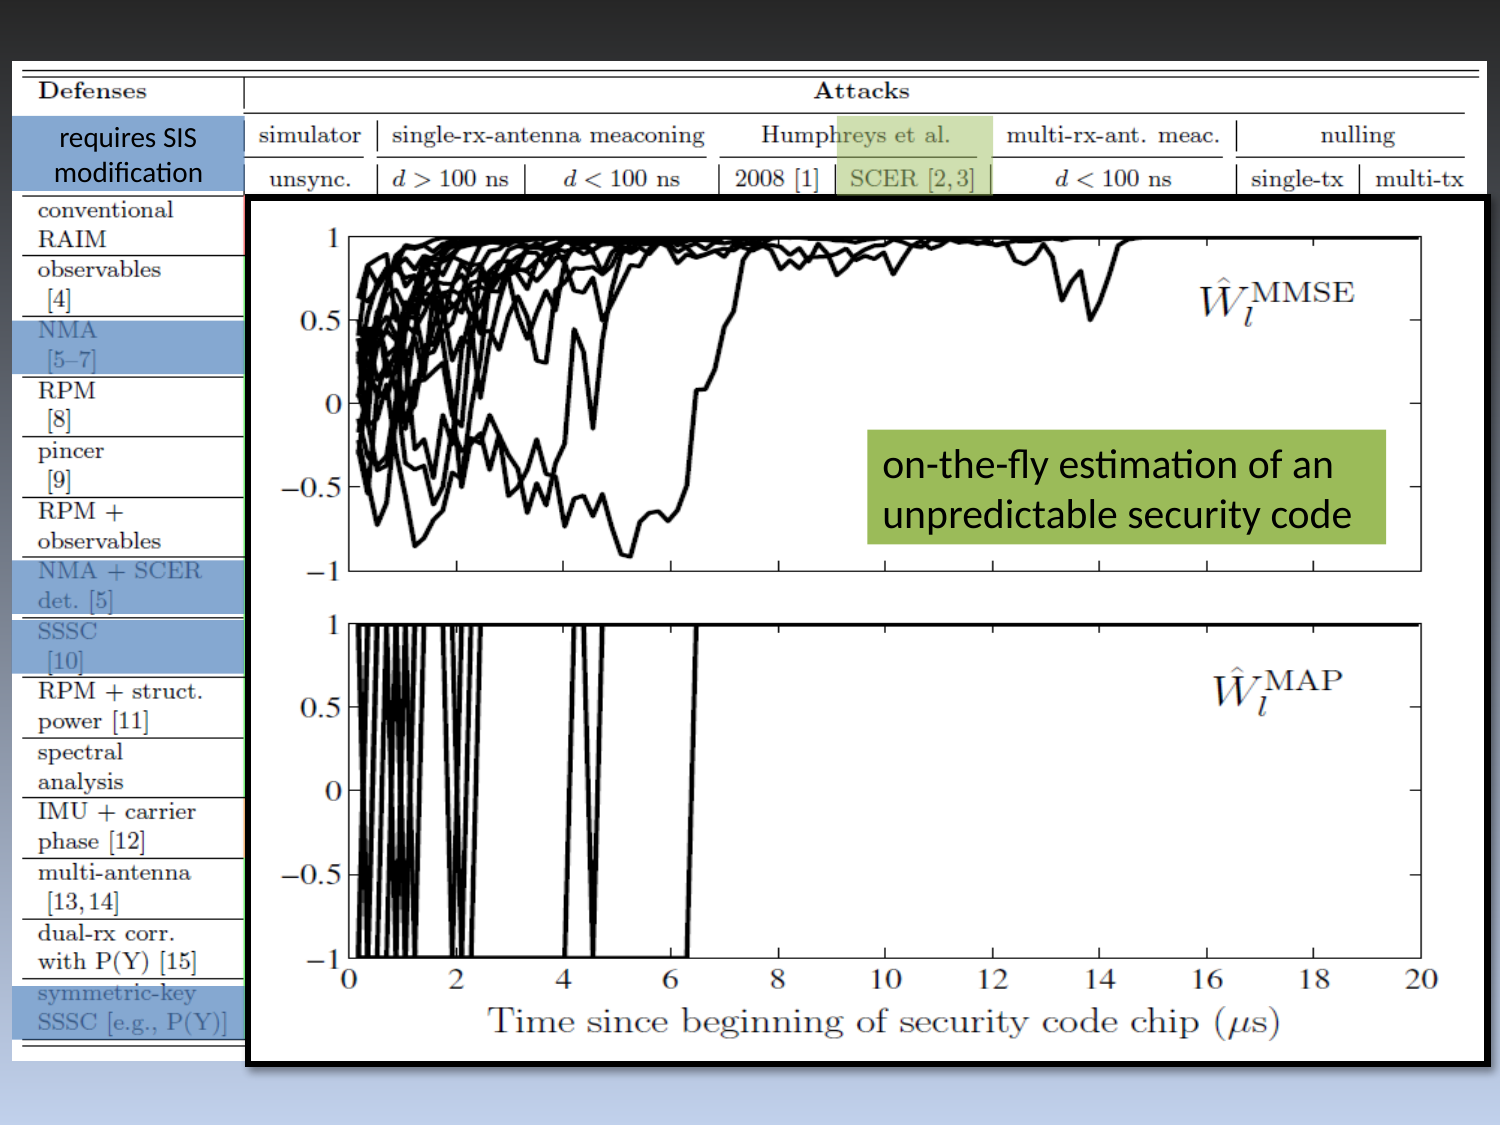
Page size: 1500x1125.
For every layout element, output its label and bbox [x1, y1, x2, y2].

picture [11, 60, 1487, 1062]
